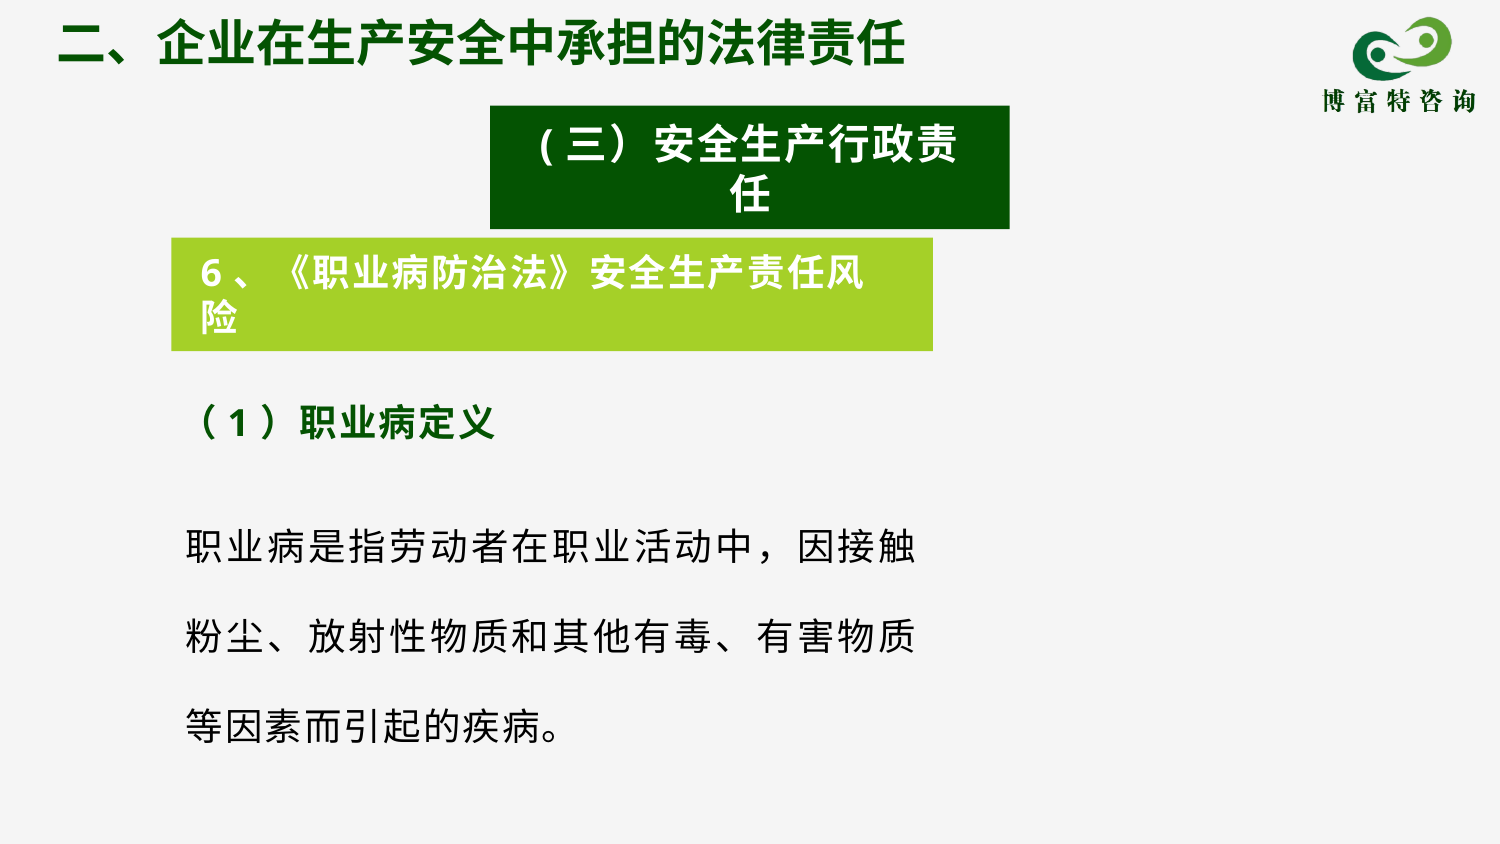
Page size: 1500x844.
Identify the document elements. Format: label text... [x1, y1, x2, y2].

text_box (三）安全生产行政责任 [490, 105, 1010, 230]
picture [1303, 16, 1500, 116]
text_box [171, 259, 933, 759]
text_box 二、企业在生产安全中承担的法律责任 [41, 4, 922, 79]
